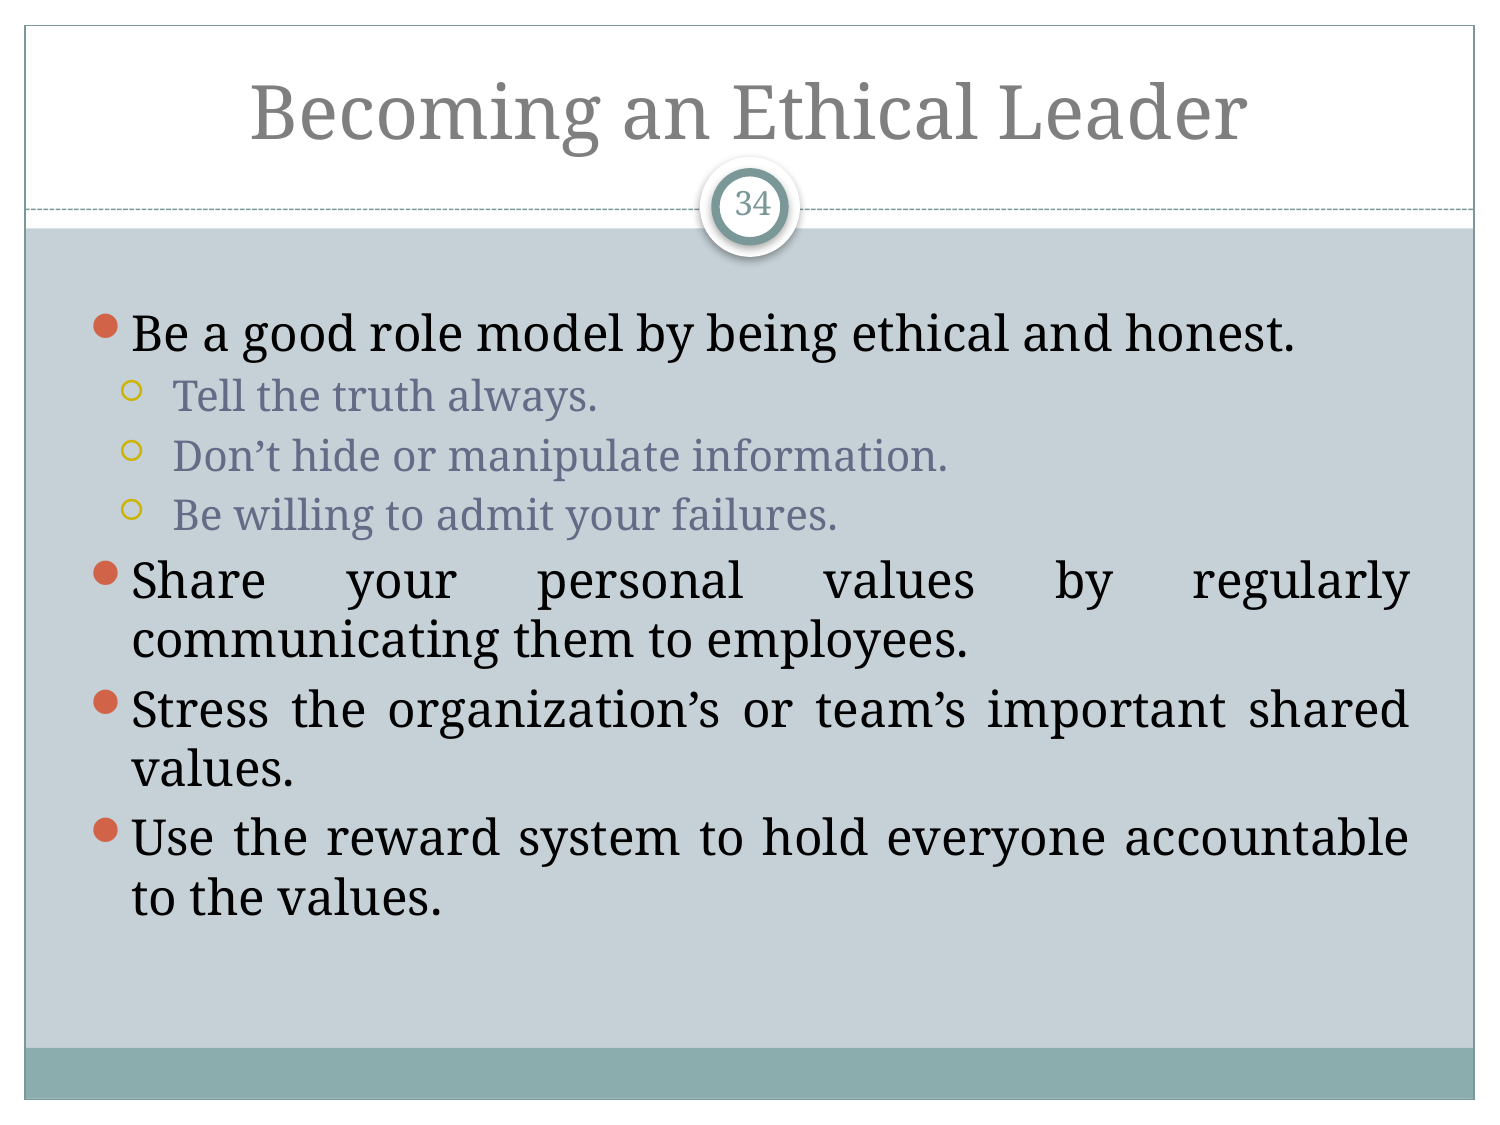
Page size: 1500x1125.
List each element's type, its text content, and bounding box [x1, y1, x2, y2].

slide_number 34 [715, 168, 791, 241]
title Becoming an Ethical Leader [49, 37, 1450, 162]
list Be a good role model by being ethical and honest. Tell the truth always. Don’t hide or manipulate information. Be willing to admit your failures. Share your personal values by regularly communicating them to employees. Stress the organization’s or team’s important shared values. Use the reward system to hold everyone accountable to the values. [75, 224, 1425, 938]
